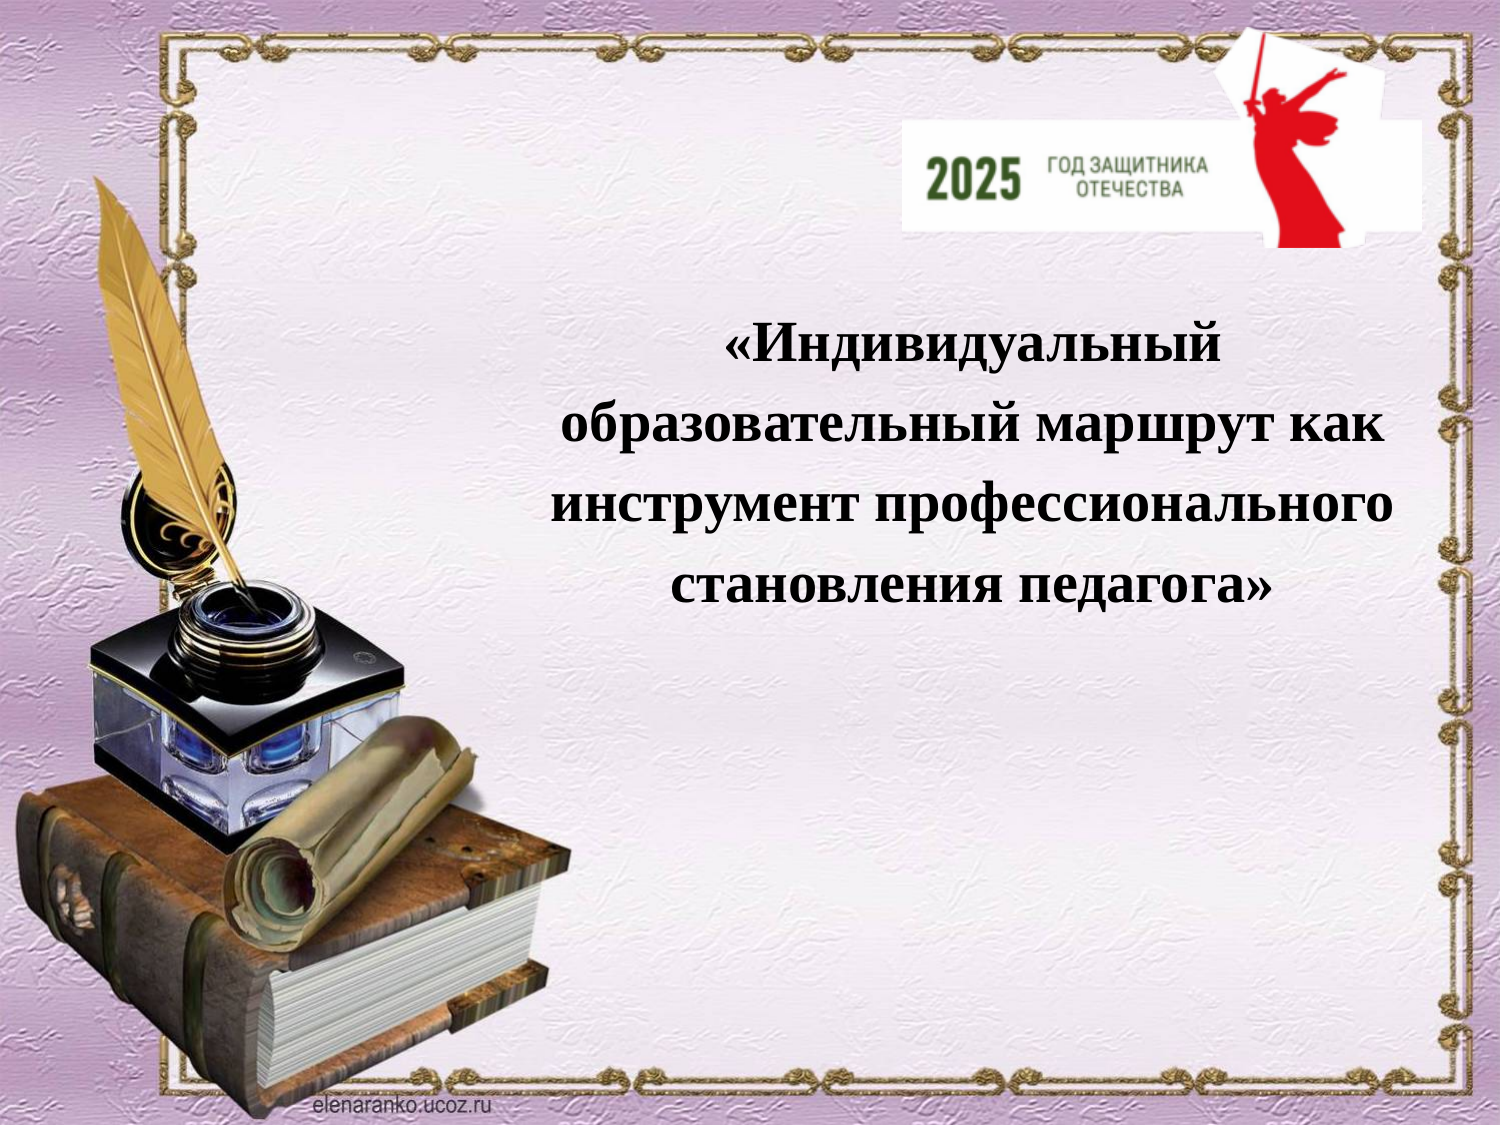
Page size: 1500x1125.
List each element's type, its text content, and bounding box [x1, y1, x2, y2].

picture [0, 0, 1500, 1125]
text_box «Индивидуальный образовательный маршрут как инструмент профессионального становления педагога» [501, 284, 1444, 622]
text_box [265, 137, 1400, 433]
